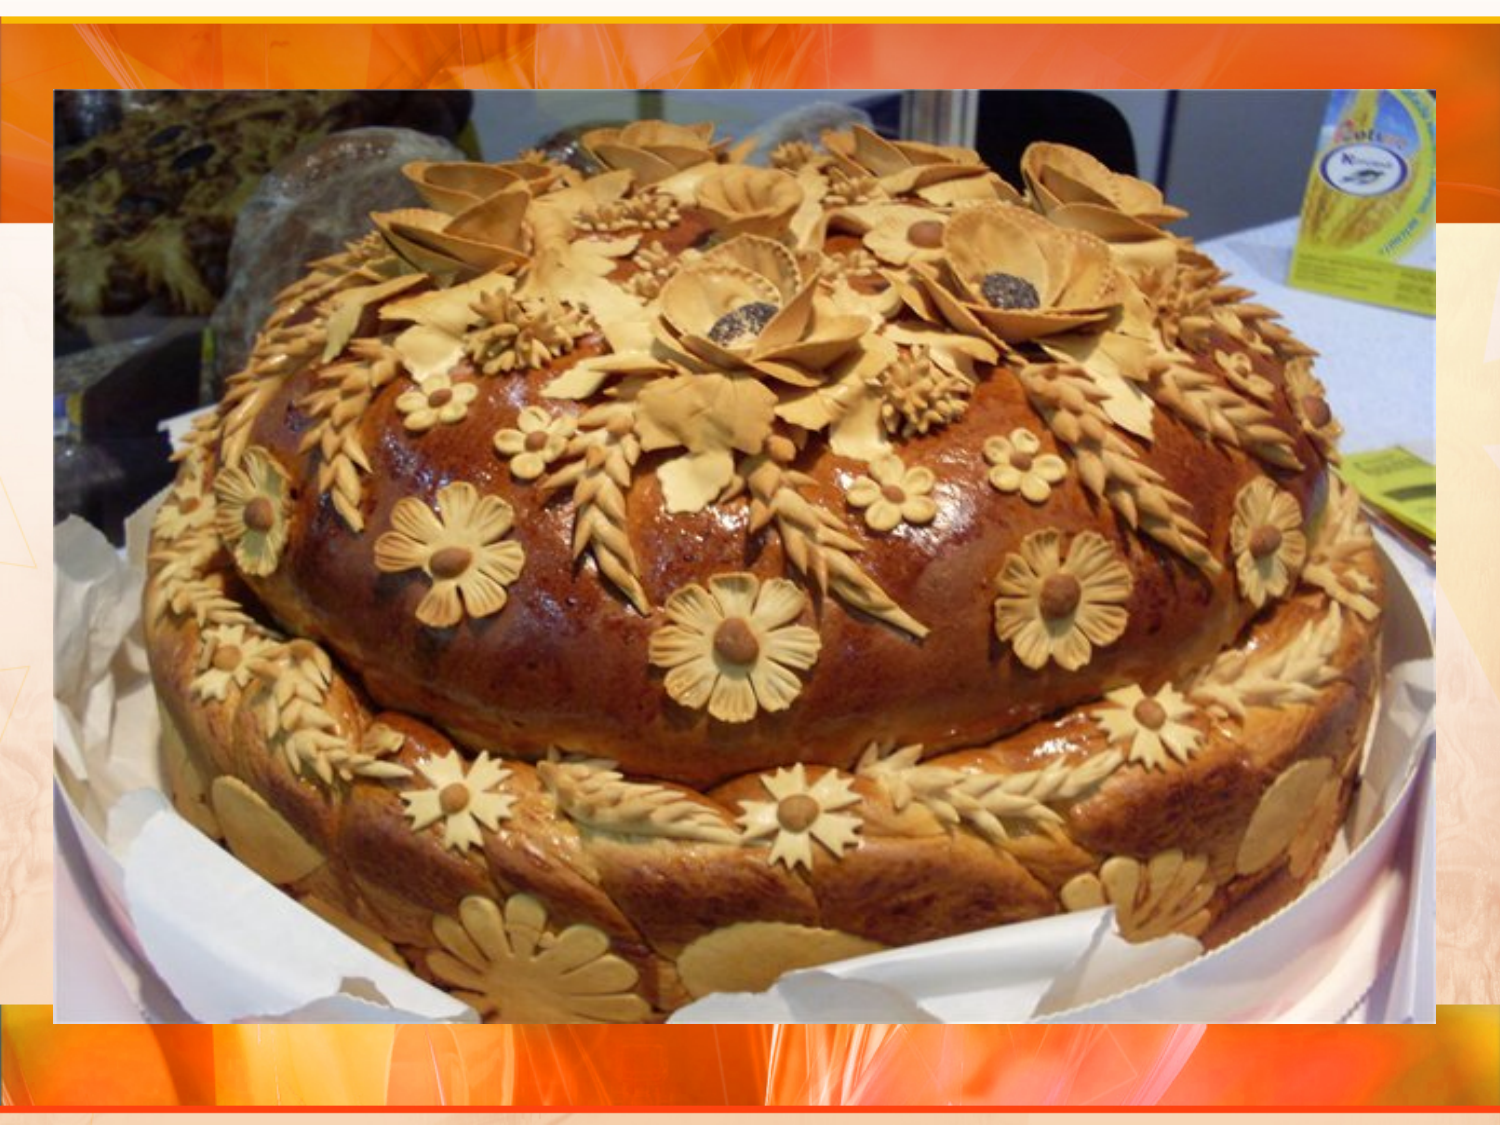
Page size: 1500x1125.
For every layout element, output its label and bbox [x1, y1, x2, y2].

list [52, 89, 1436, 1024]
picture [0, 0, 1500, 1125]
